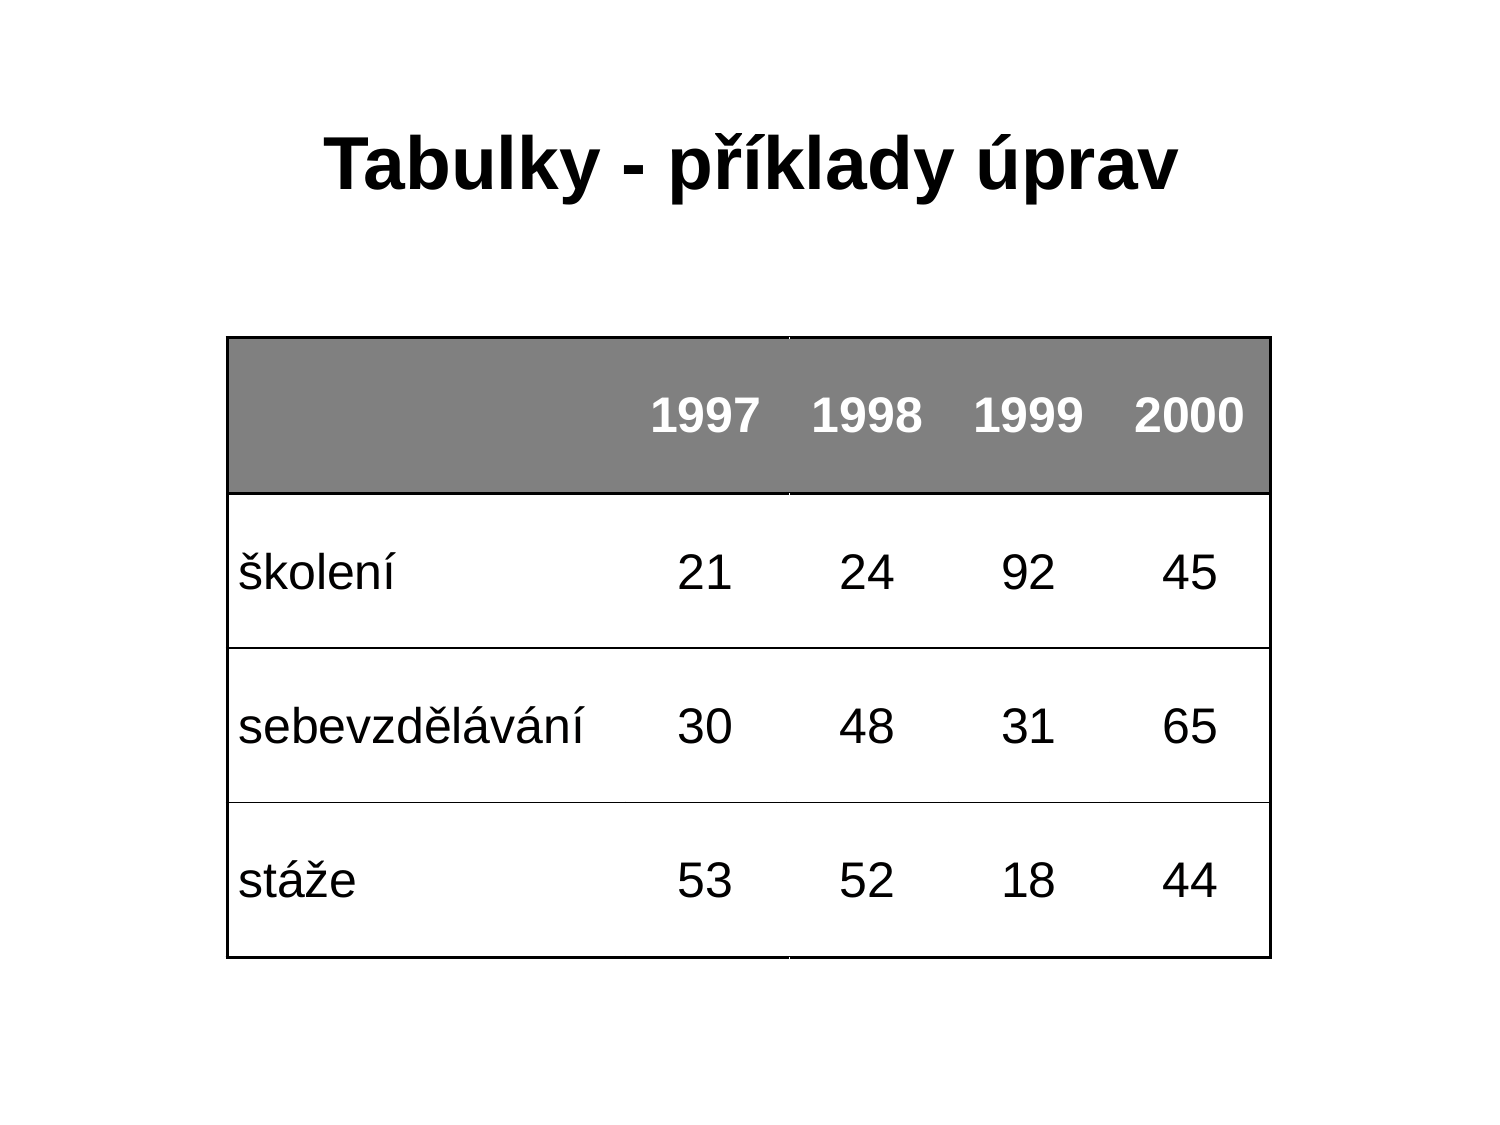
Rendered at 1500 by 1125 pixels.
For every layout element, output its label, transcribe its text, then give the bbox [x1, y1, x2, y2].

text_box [210, 335, 1374, 1040]
text_box Tabulky - příklady úprav [308, 106, 1196, 212]
